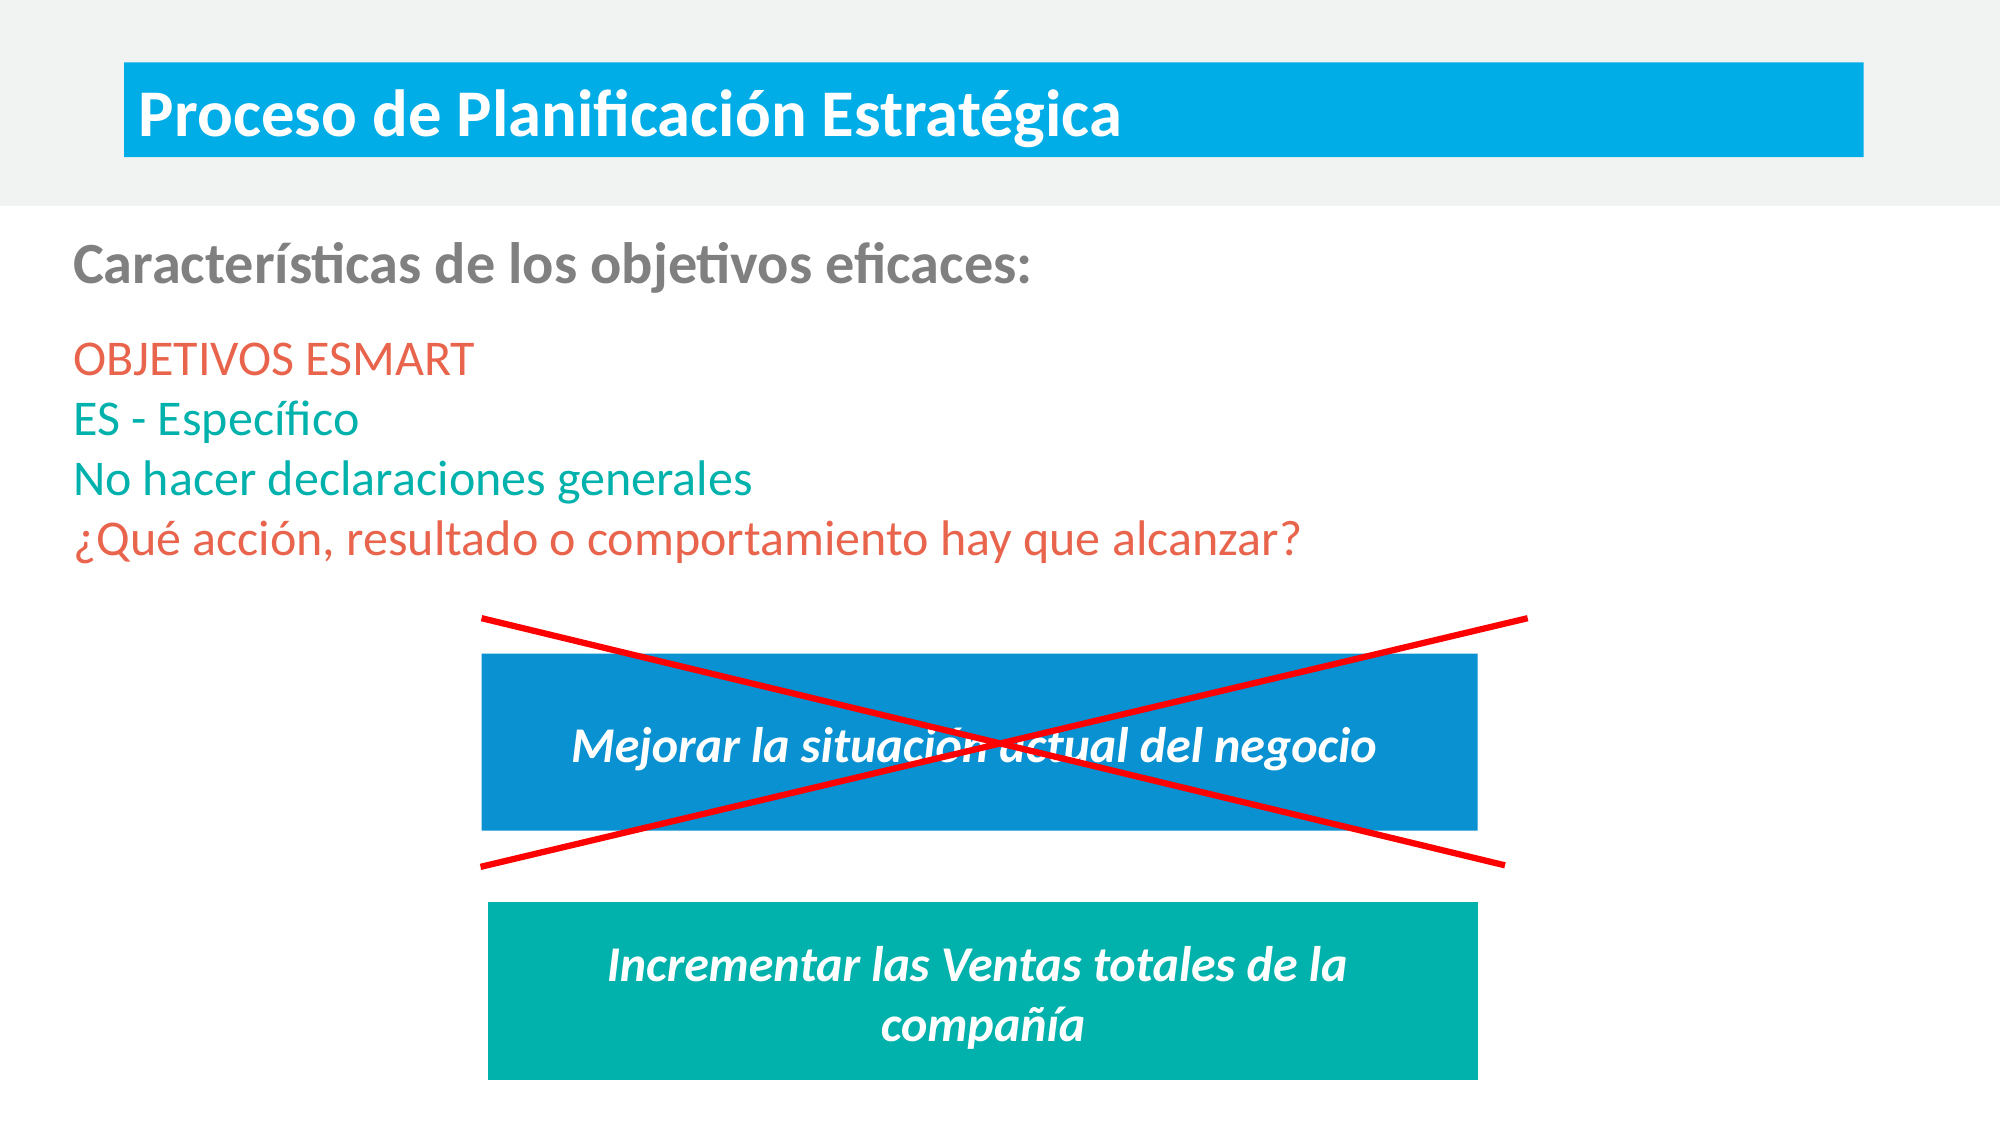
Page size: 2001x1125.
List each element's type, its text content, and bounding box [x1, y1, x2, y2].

text_box Incrementar las Ventas totales de la compañía [488, 902, 1478, 1080]
text_box Proceso de Planificación Estratégica [124, 62, 1864, 158]
text_box Características de los objetivos eficaces: [58, 204, 1930, 319]
text_box OBJETIVOS ESMART ES - Específico No hacer declaraciones generales ¿Qué acción, resultado o comportamiento hay que alcanzar? [58, 319, 1864, 573]
text_box Mejorar la situación actual del negocio [481, 653, 1478, 831]
text_box [0, 0, 2000, 206]
